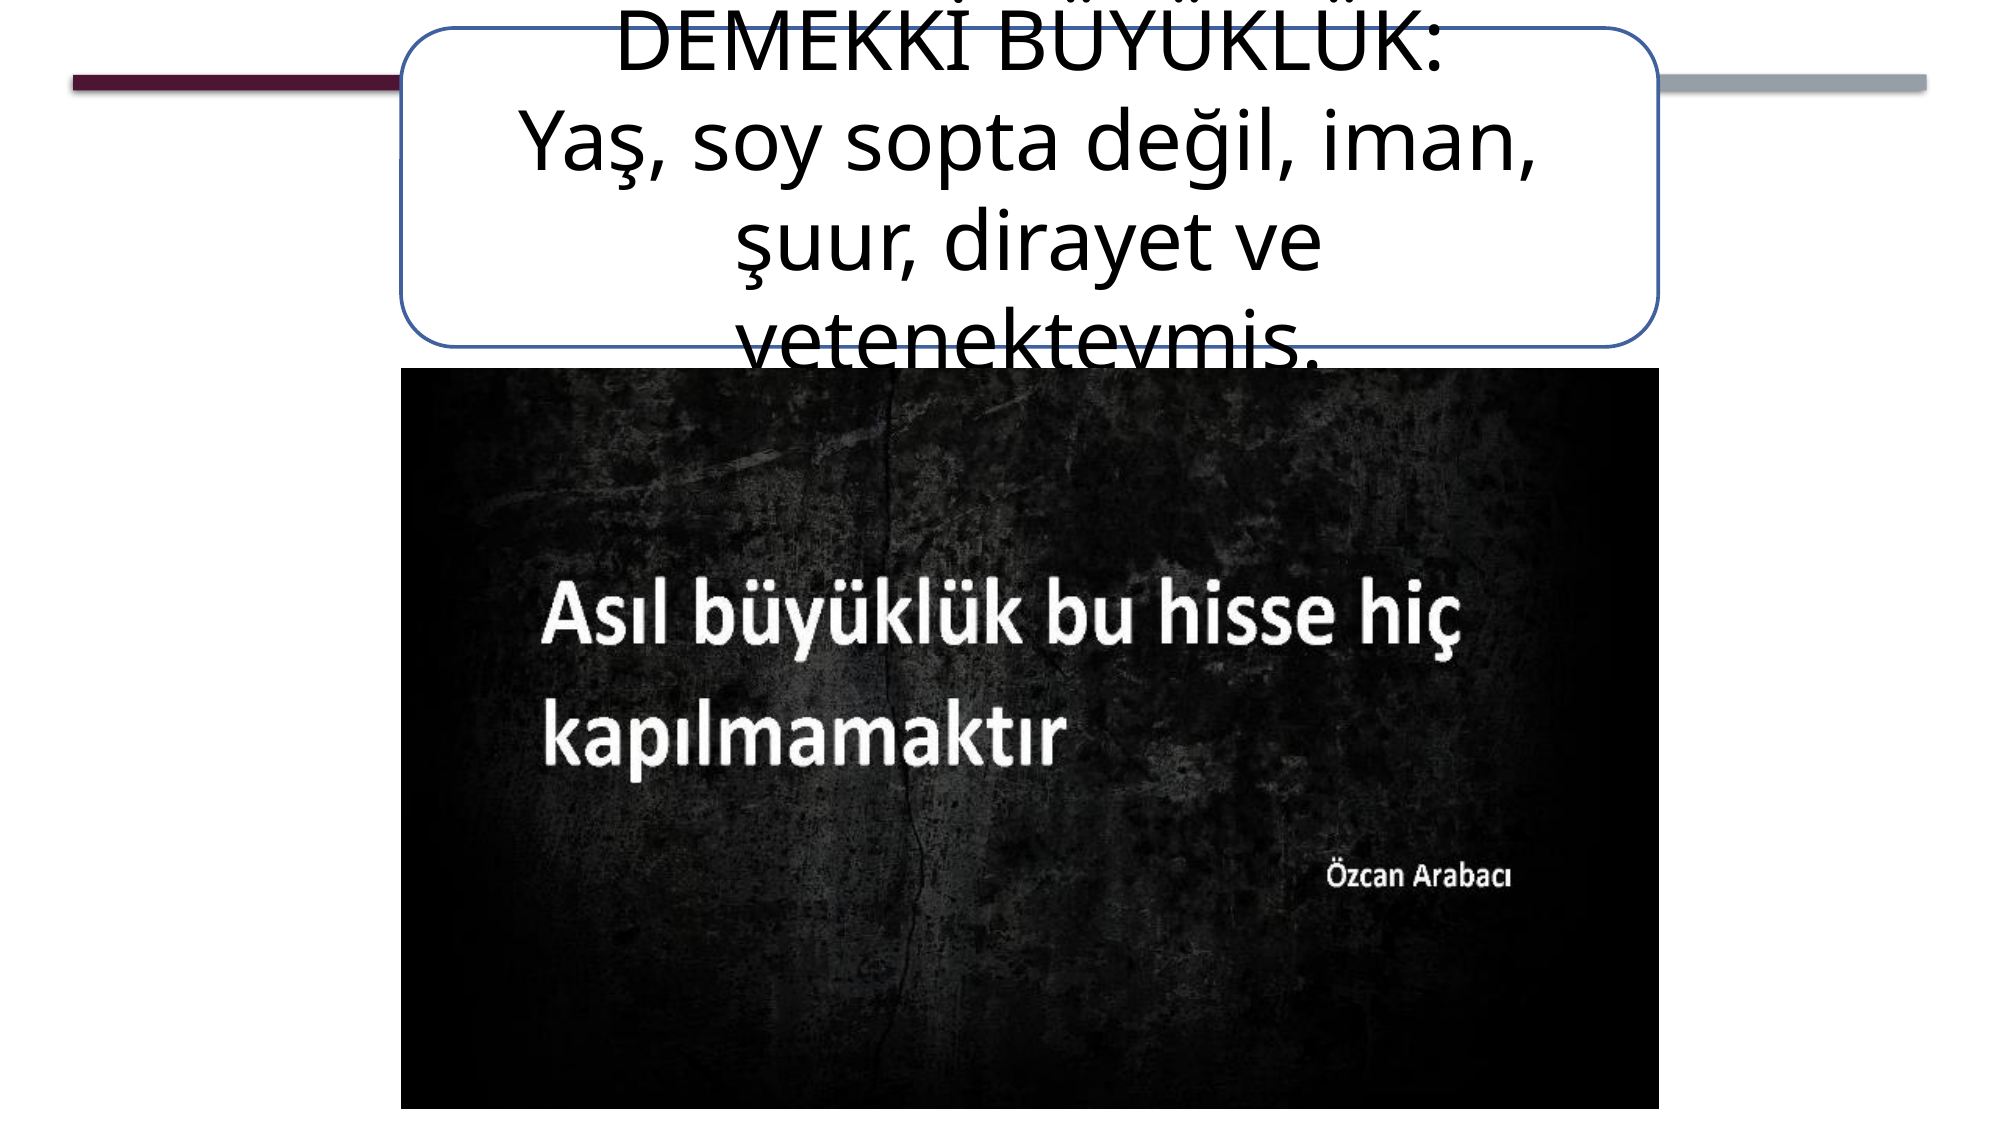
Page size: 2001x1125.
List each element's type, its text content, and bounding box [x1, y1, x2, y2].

text_box DEMEKKİ BÜYÜKLÜK: Yaş, soy sopta değil, iman, şuur, dirayet ve yetenekteymiş. [399, 26, 1661, 349]
picture [400, 368, 1659, 1110]
